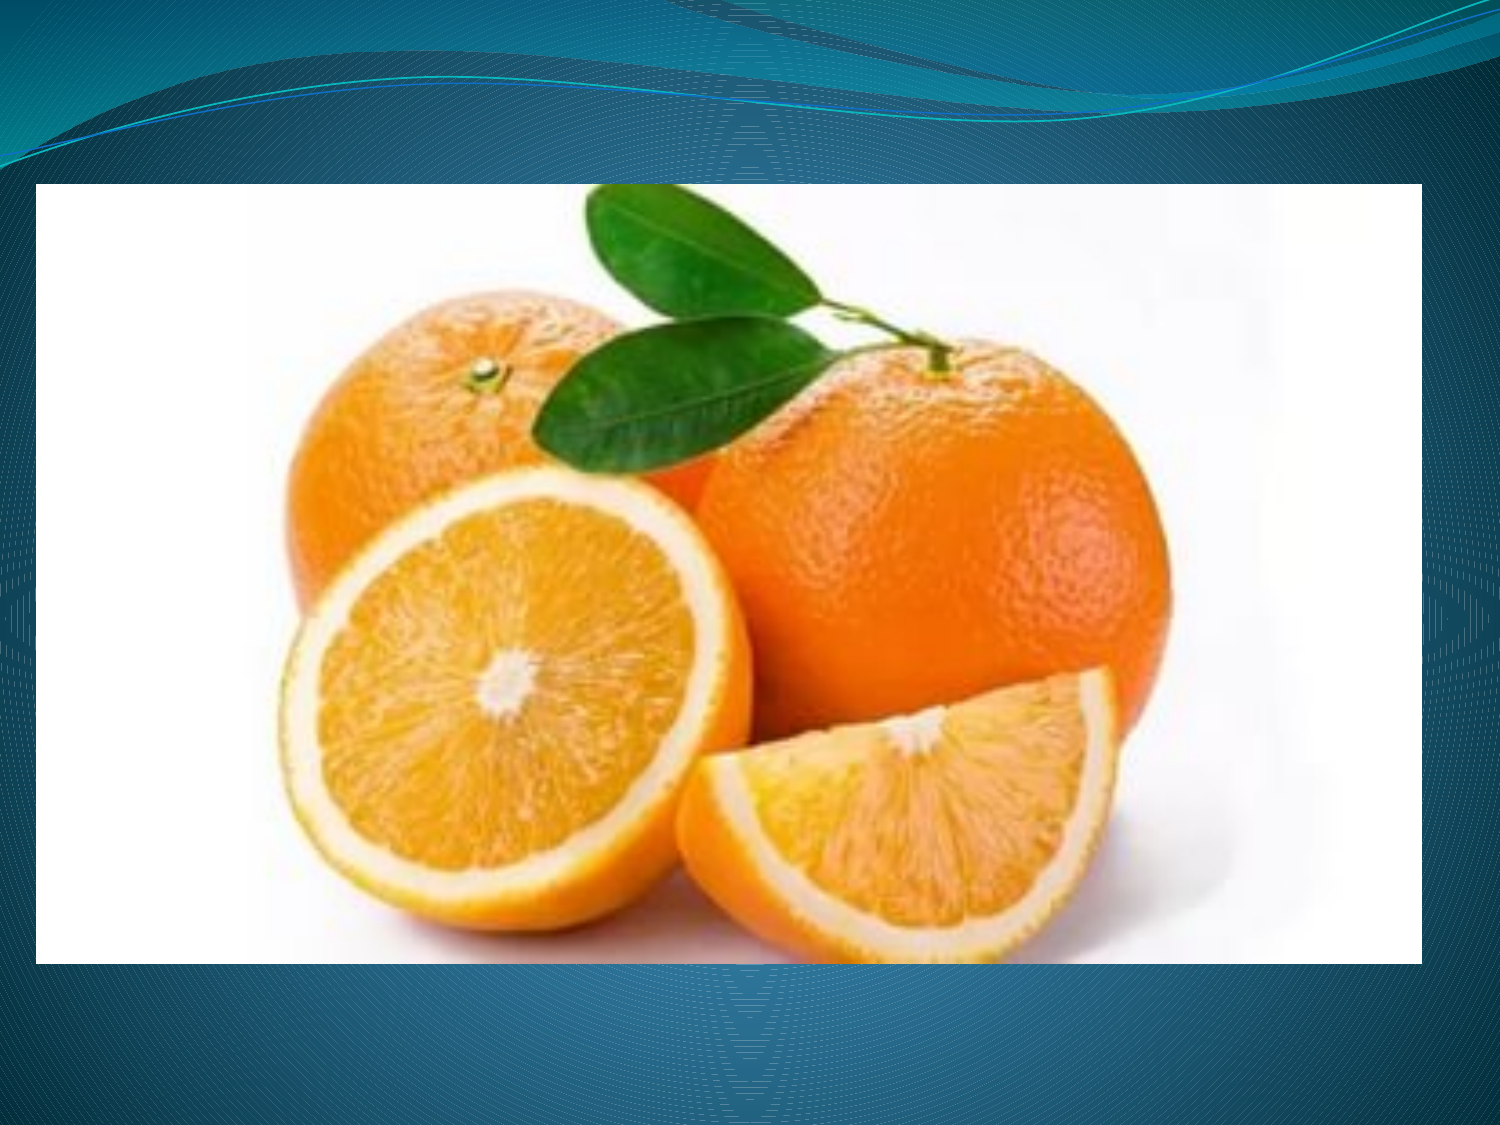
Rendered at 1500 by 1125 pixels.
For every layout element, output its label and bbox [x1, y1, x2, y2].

picture [36, 184, 1422, 965]
